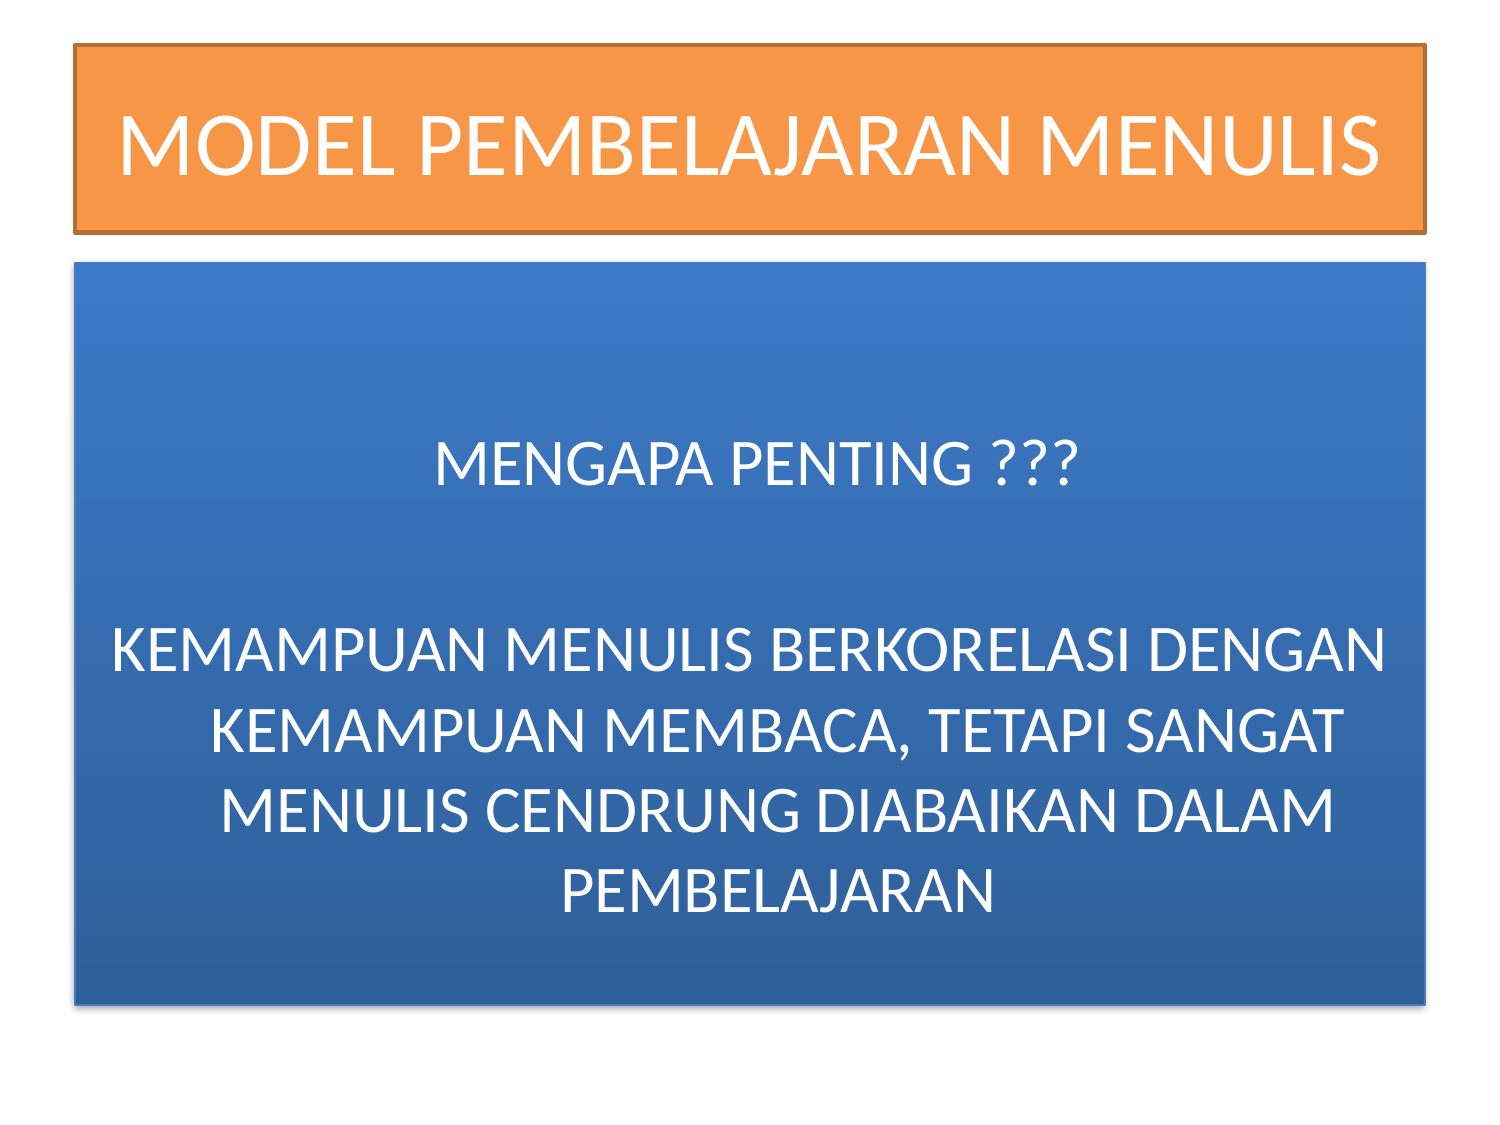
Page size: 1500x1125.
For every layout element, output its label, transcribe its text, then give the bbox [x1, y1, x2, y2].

title MODEL PEMBELAJARAN MENULIS [73, 43, 1427, 235]
list MENGAPA PENTING ??? KEMAMPUAN MENULIS BERKORELASI DENGAN KEMAMPUAN MEMBACA, TETAPI SANGAT MENULIS CENDRUNG DIABAIKAN DALAM PEMBELAJARAN [74, 262, 1426, 1006]
